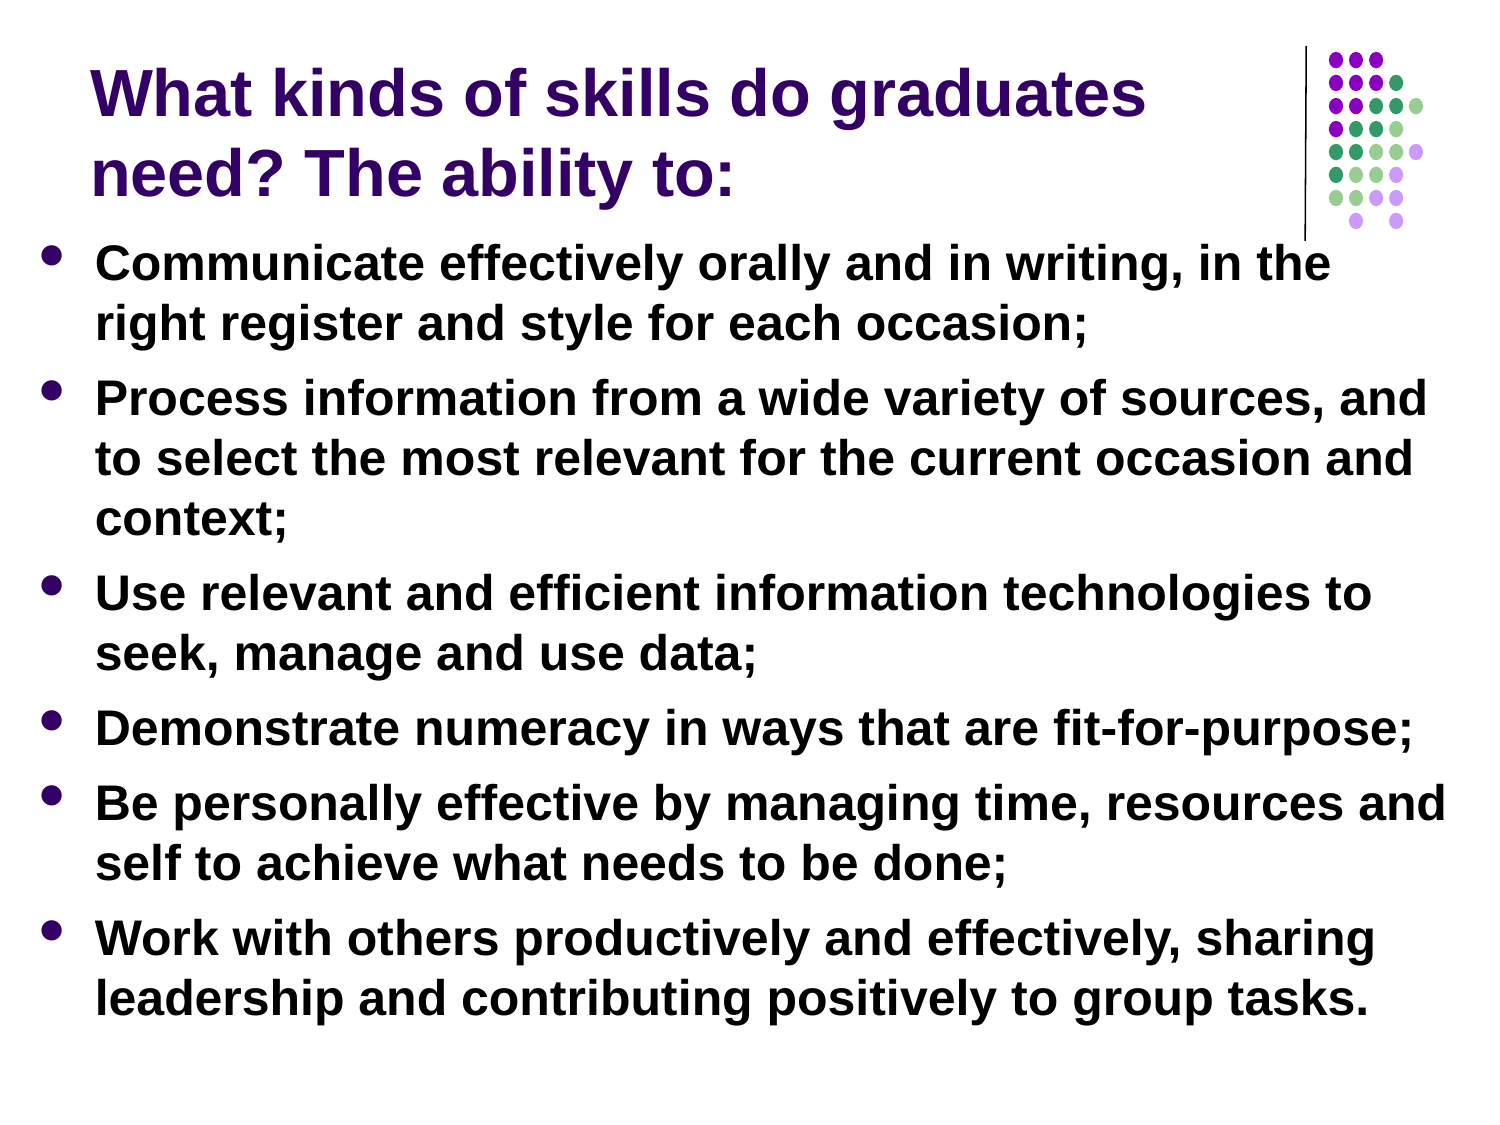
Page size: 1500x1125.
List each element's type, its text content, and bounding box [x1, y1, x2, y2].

title What kinds of skills do graduates need? The ability to: [75, 40, 1313, 218]
list Communicate effectively orally and in writing, in the right register and style for each occasion; Process information from a wide variety of sources, and to select the most relevant for the current occasion and context; Use relevant and efficient information technologies to seek, manage and use data; Demonstrate numeracy in ways that are fit-for-purpose; Be personally effective by managing time, resources and self to achieve what needs to be done; Work with others productively and effectively, sharing leadership and contributing positively to group tasks. [23, 222, 1471, 1039]
